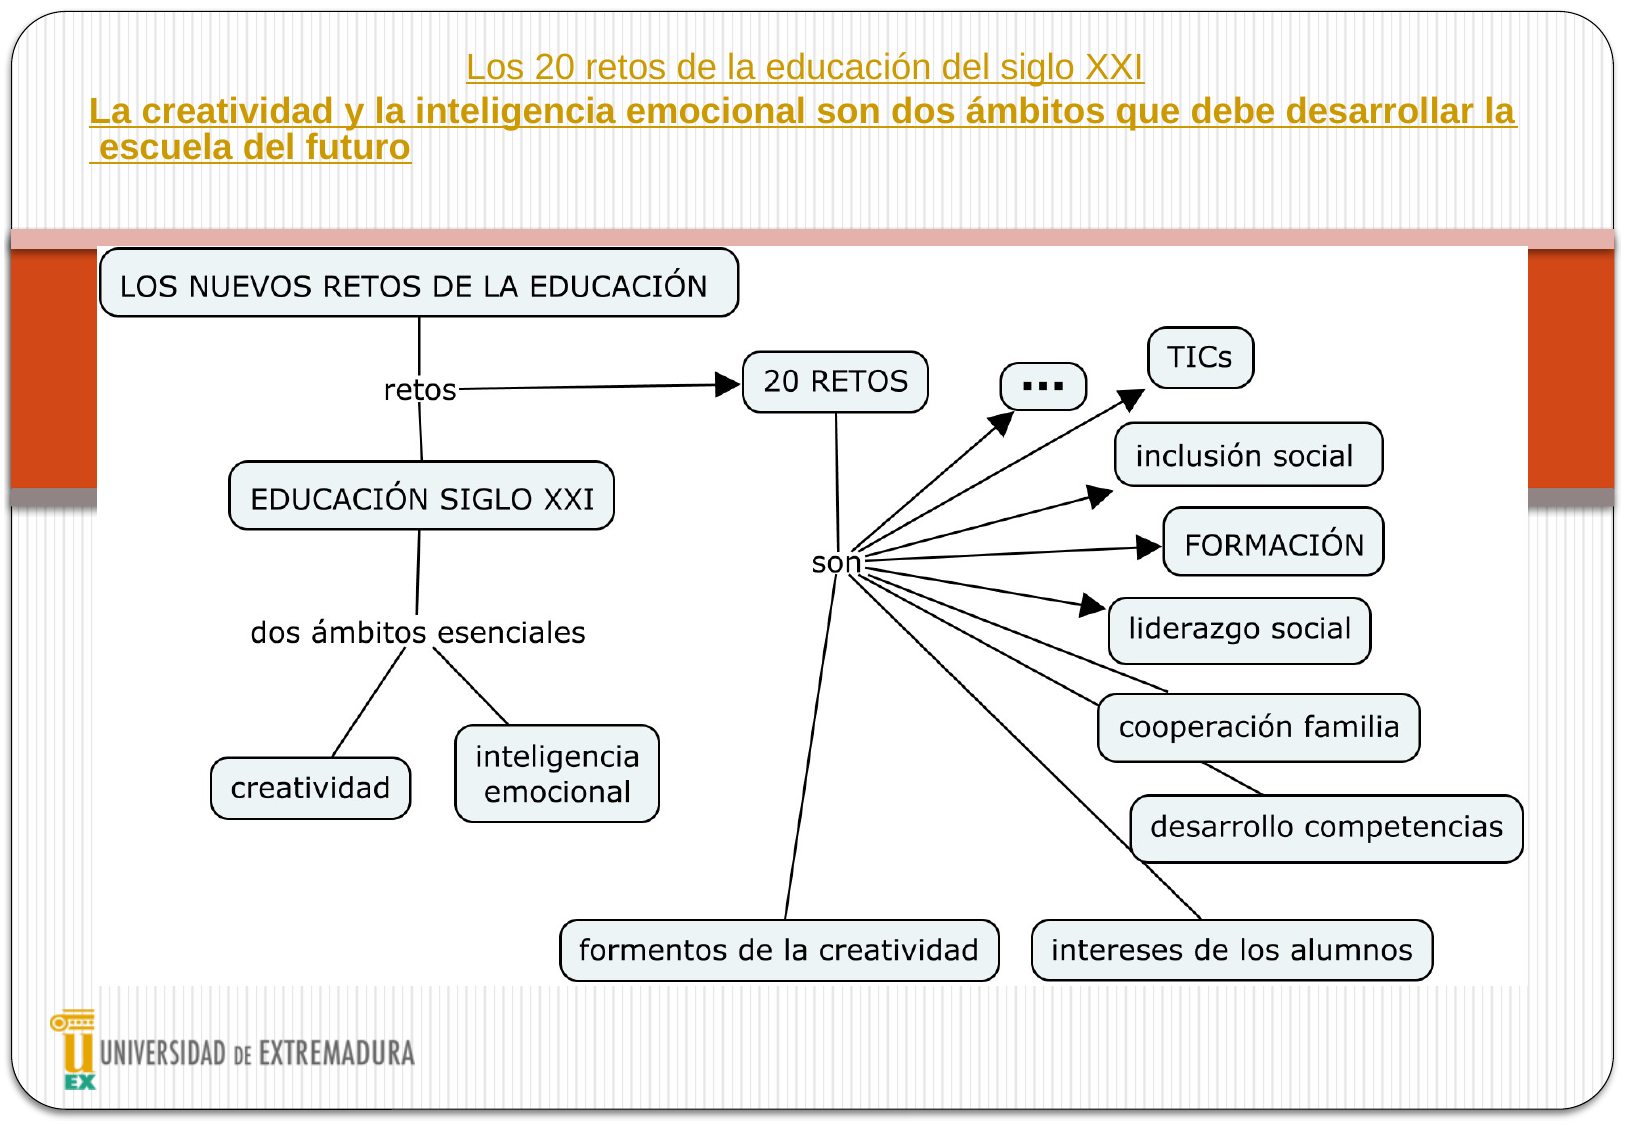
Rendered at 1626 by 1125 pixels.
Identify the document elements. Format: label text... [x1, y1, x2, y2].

picture [97, 245, 1528, 987]
picture [50, 1009, 415, 1091]
title Los 20 retos de la educación del siglo XXI La creatividad y la inteligencia emocional son dos ámbitos que debe desarrollar la escuela del futuro [74, 35, 1537, 277]
